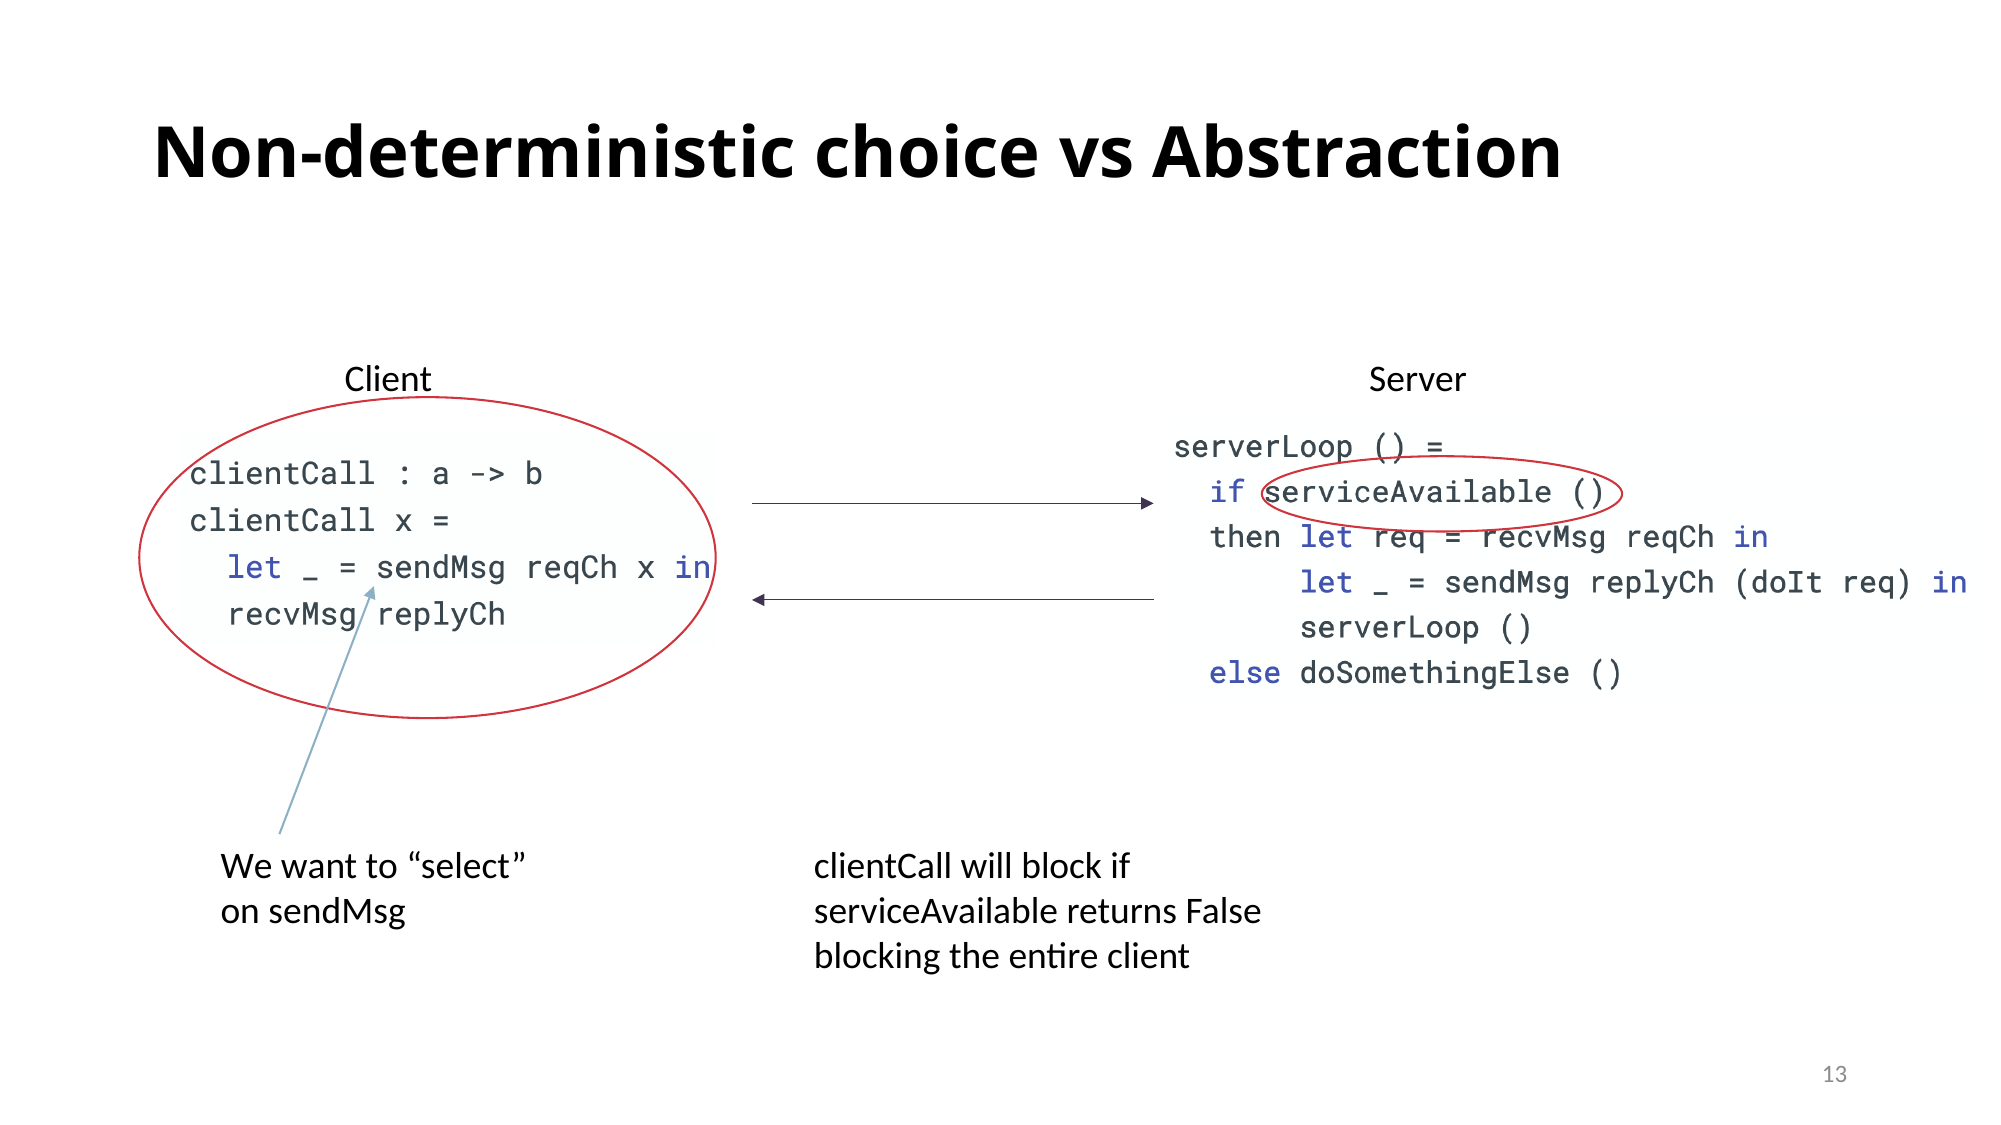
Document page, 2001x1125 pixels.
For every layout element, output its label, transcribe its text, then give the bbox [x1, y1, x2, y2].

text_box Non-deterministic choice vs Abstraction [137, 66, 1816, 201]
picture [180, 432, 716, 646]
text_box clientCall will block if serviceAvailable returns False blocking the entire client [799, 834, 1296, 984]
text_box Server [1354, 346, 1520, 407]
picture [1165, 414, 1981, 701]
text_box [185, 646, 279, 697]
slide_number 13 [1412, 1042, 1863, 1103]
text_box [279, 586, 374, 835]
text_box Client [329, 346, 448, 405]
text_box [138, 473, 180, 642]
text_box We want to “select” on sendMsg [205, 834, 573, 939]
text_box [245, 396, 610, 432]
text_box [374, 646, 670, 720]
